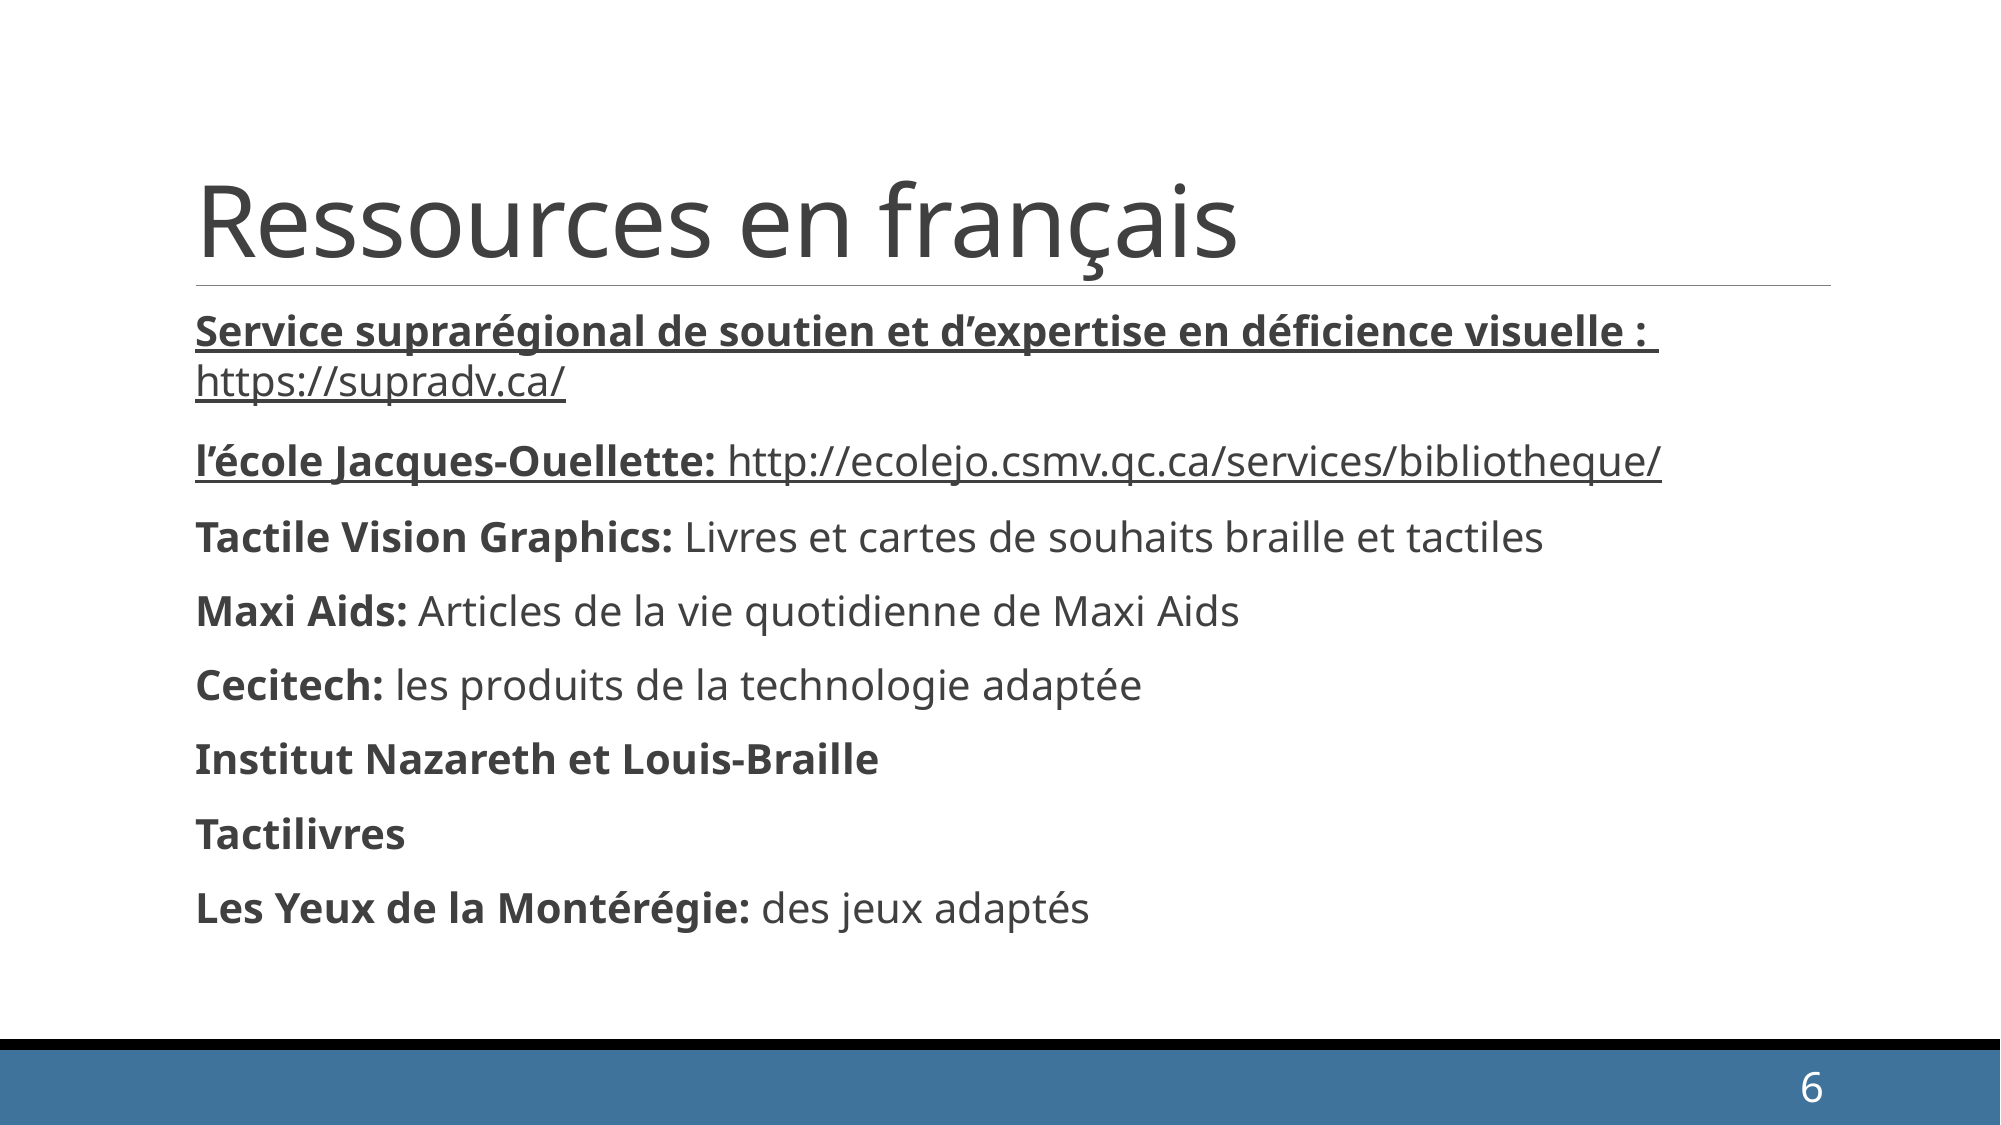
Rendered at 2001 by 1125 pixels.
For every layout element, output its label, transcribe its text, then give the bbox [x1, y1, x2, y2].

list Service suprarégional de soutien et d’expertise en déficience visuelle : https://supradv.ca/ l’école Jacques-Ouellette: http://ecolejo.csmv.qc.ca/services/bibliotheque/ Tactile Vision Graphics: Livres et cartes de souhaits braille et tactiles Maxi Aids: Articles de la vie quotidienne de Maxi Aids Cecitech: les produits de la technologie adaptée Institut Nazareth et Louis-Braille Tactilivres Les Yeux de la Montérégie: des jeux adaptés [180, 302, 1830, 963]
title Ressources en français [180, 47, 1830, 285]
slide_number 6 [1624, 1059, 1840, 1120]
